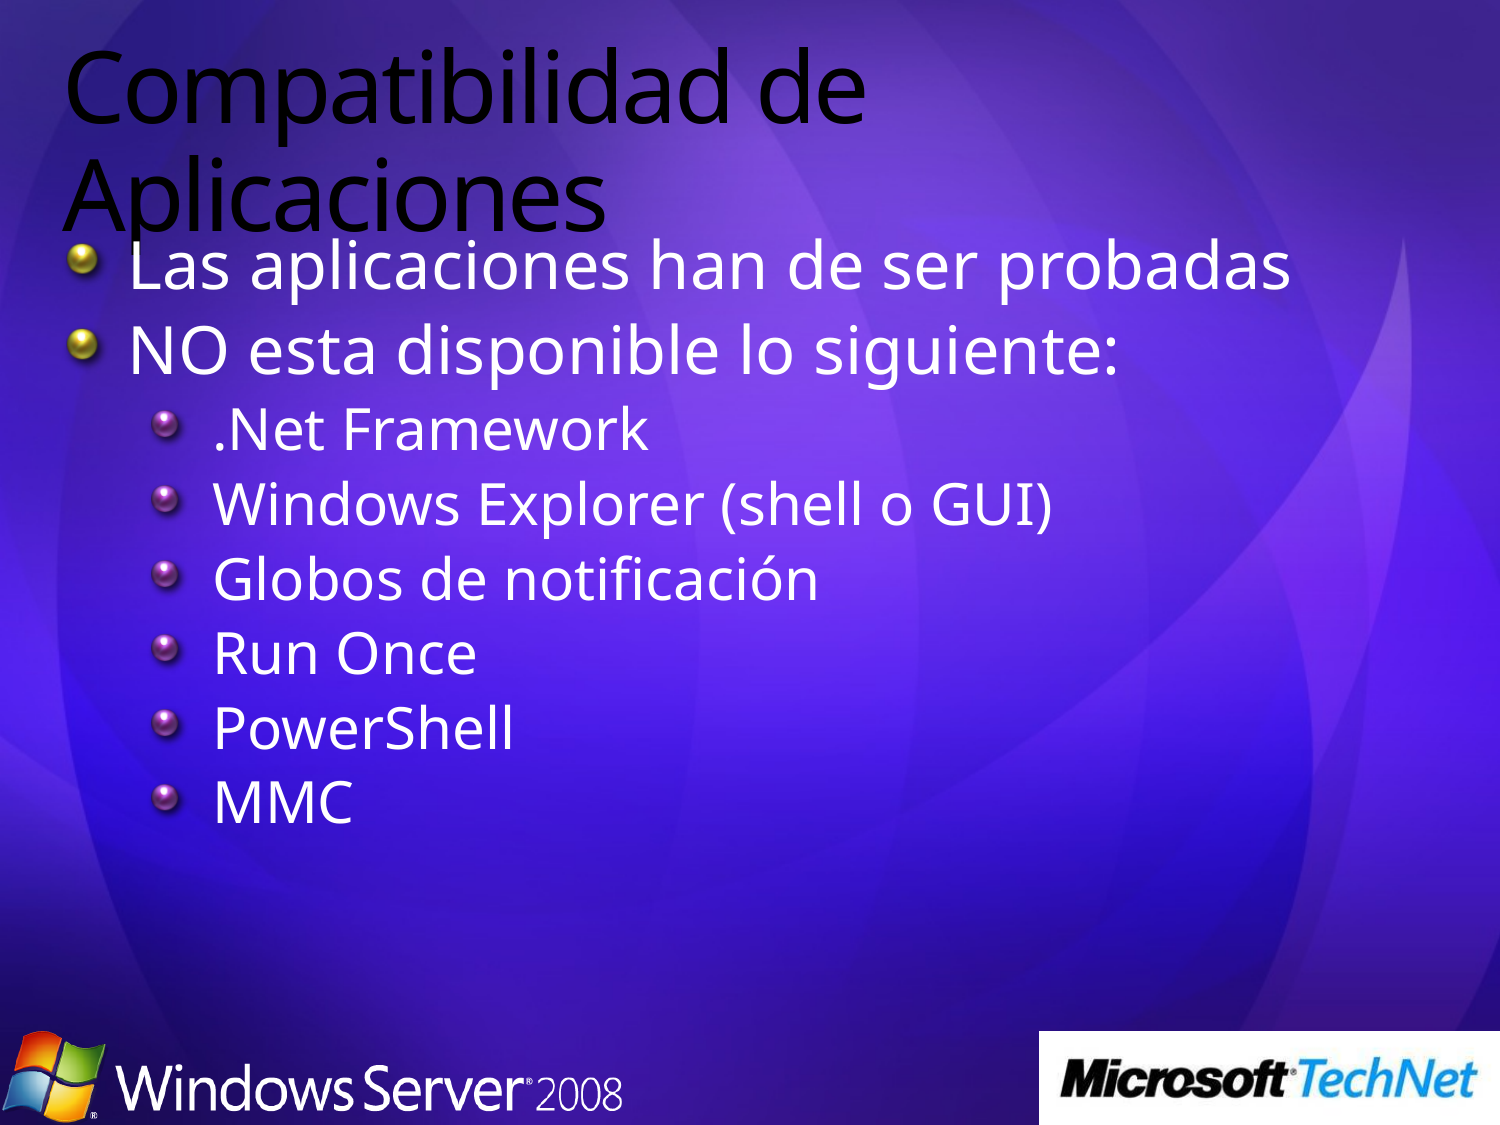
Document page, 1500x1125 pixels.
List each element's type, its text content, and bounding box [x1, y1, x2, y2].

list Las aplicaciones han de ser probadas NO esta disponible lo siguiente: .Net Framework Windows Explorer (shell o GUI) Globos de notificación Run Once PowerShell MMC [62, 231, 1466, 949]
title Compatibilidad de Aplicaciones [62, 37, 1438, 147]
picture [0, 0, 1500, 1125]
